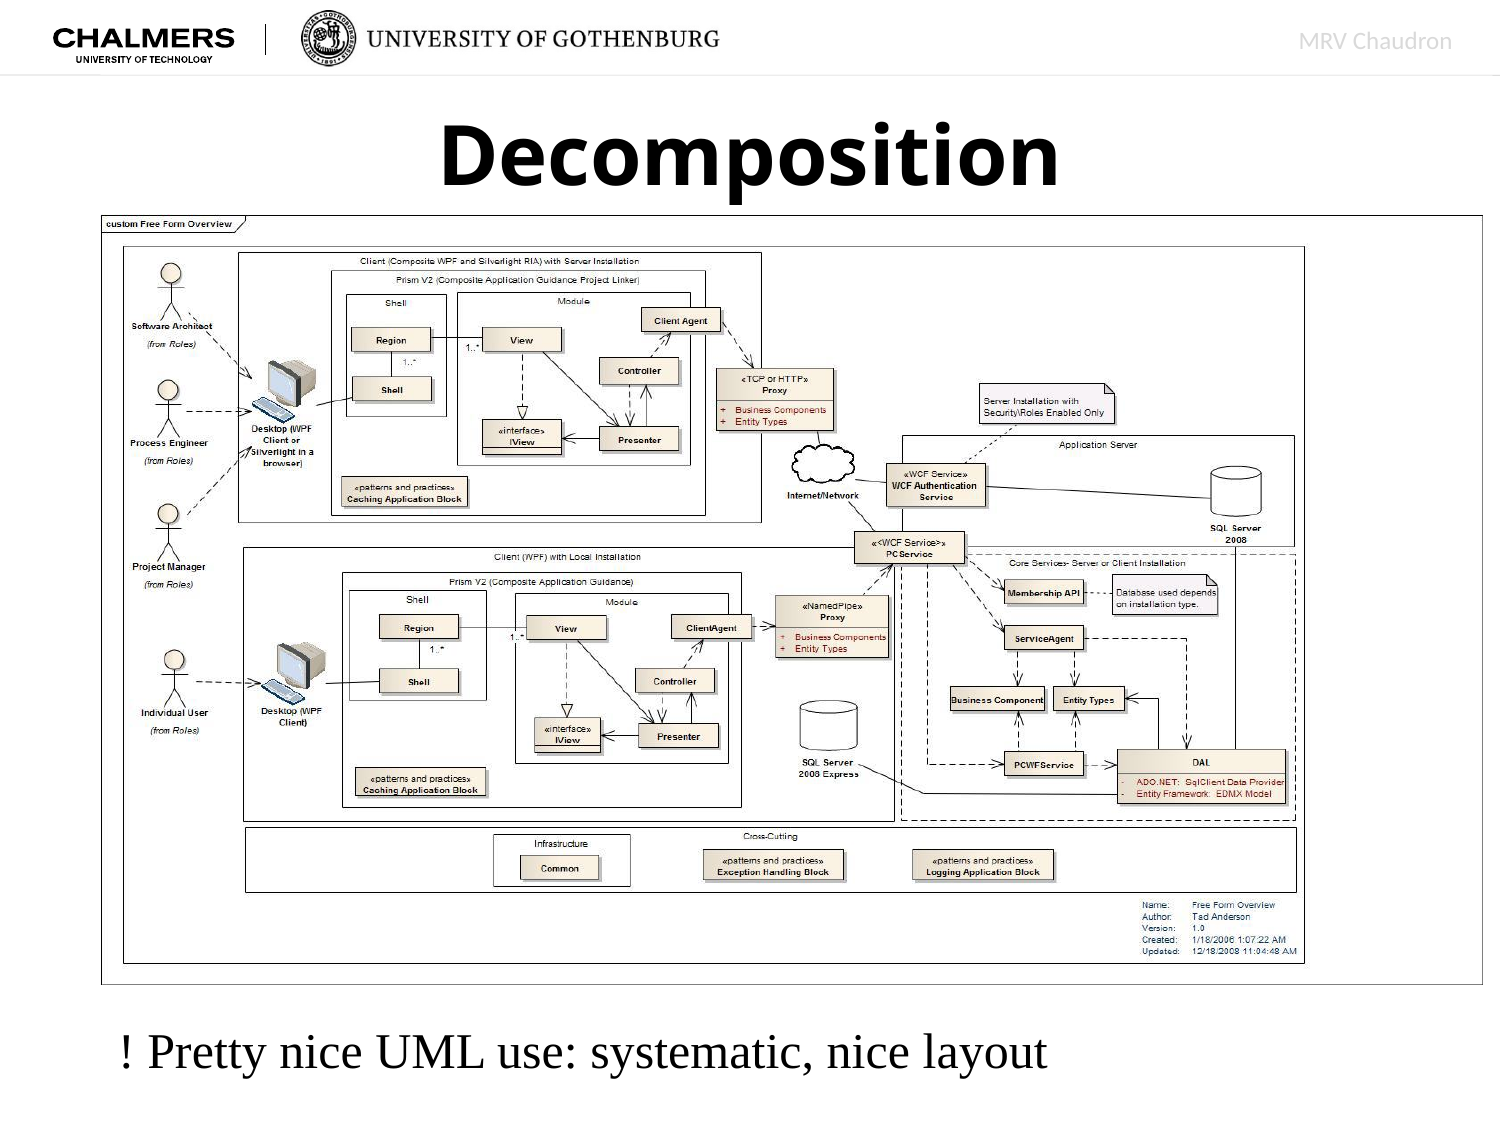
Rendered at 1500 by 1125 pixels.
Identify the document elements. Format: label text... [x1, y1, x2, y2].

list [100, 214, 1483, 985]
title Decomposition [0, 90, 1500, 215]
picture [301, 10, 720, 67]
text_box ! Pretty nice UML use: systematic, nice layout [103, 1011, 1064, 1087]
